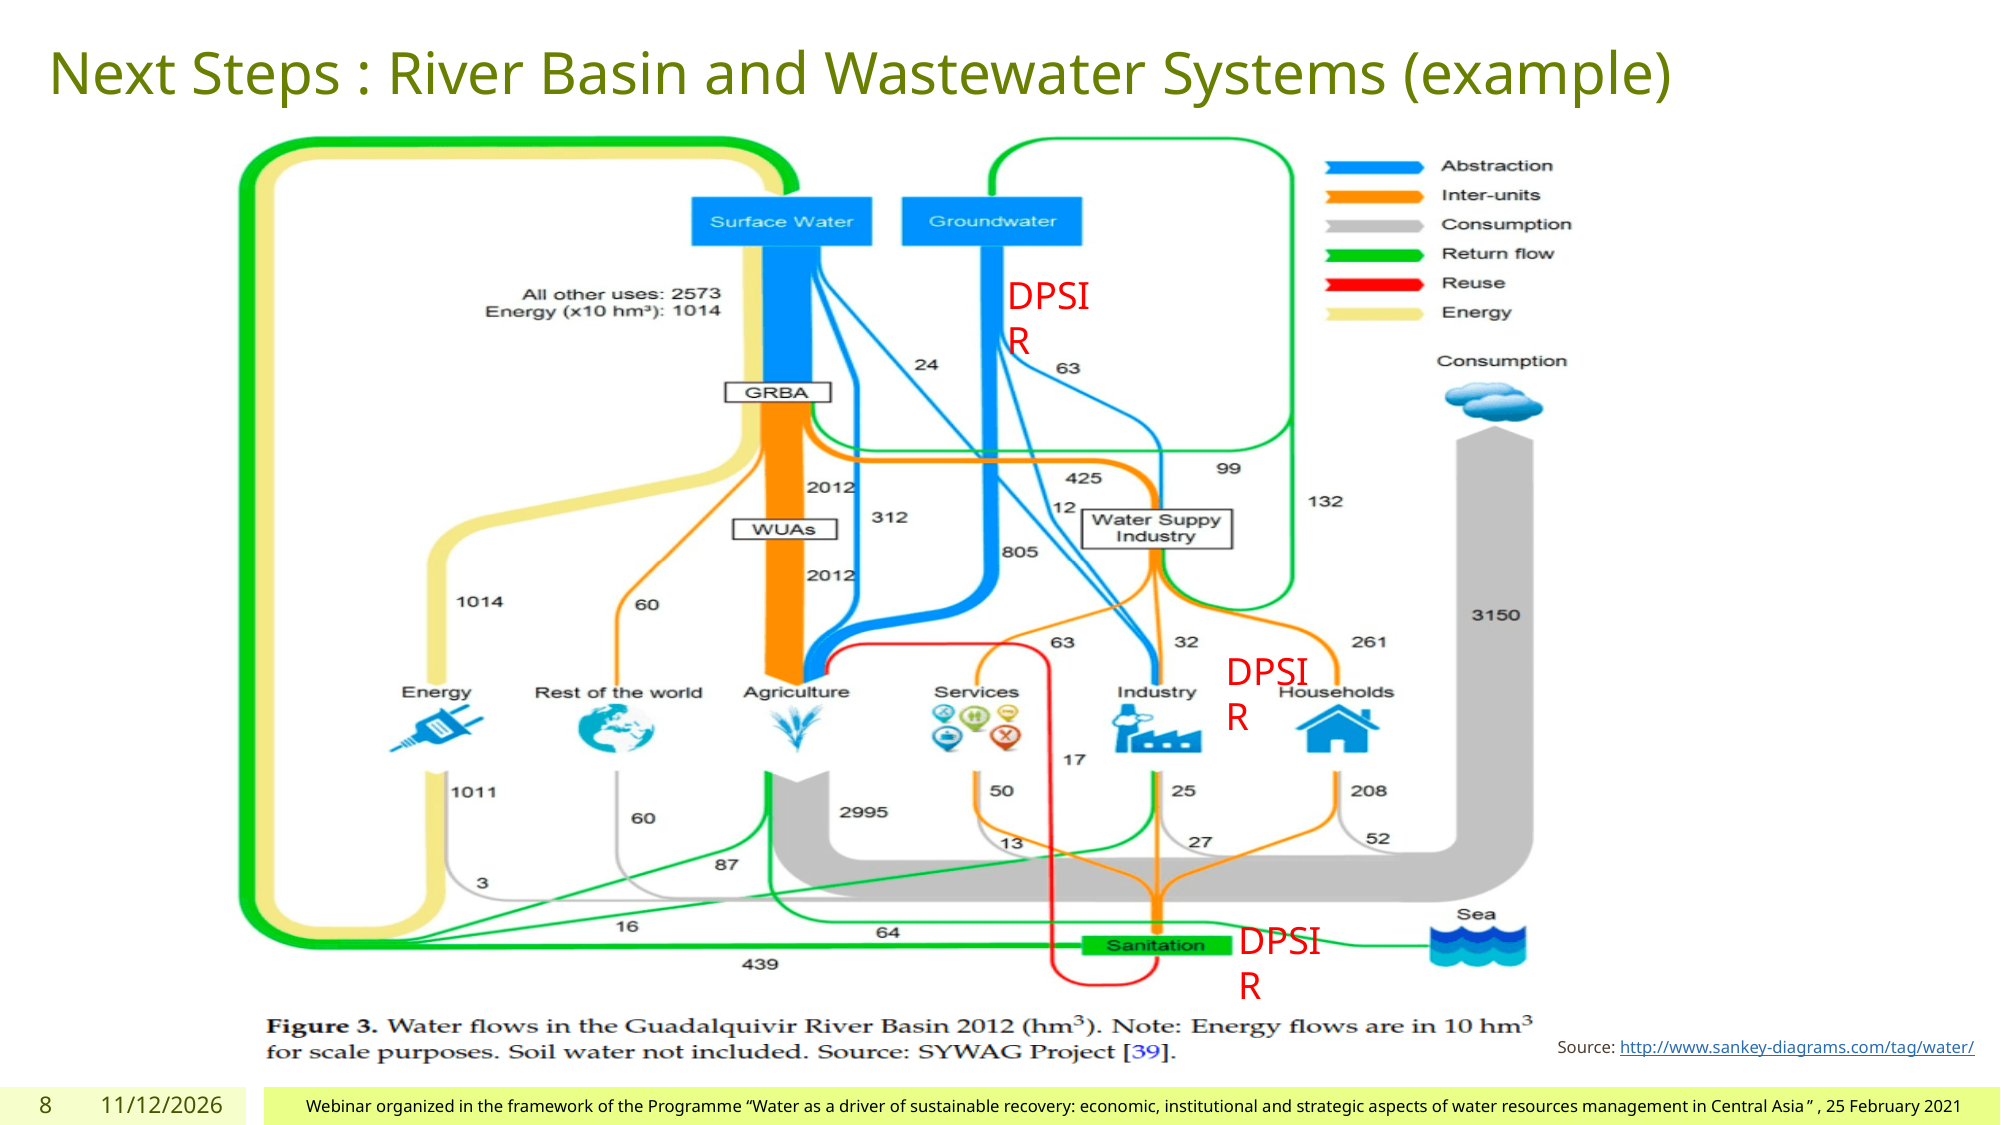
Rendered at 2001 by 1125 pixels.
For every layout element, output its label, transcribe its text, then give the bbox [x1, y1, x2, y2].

footer Webinar organized in the framework of the Programme “Water as a driver of sustainable recovery: economic, institutional and strategic aspects of water resources management in Central Asia’’ , 25 February 2021 [257, 1087, 2000, 1125]
picture [208, 123, 1604, 1077]
title Next Steps : River Basin and Wastewater Systems (example) [33, 15, 1861, 114]
slide_number 8 [0, 1087, 68, 1125]
slide_number 22-Feb-21 [74, 1087, 239, 1125]
text_box Source: http://www.sankey-diagrams.com/tag/water/ [1604, 1029, 1994, 1067]
